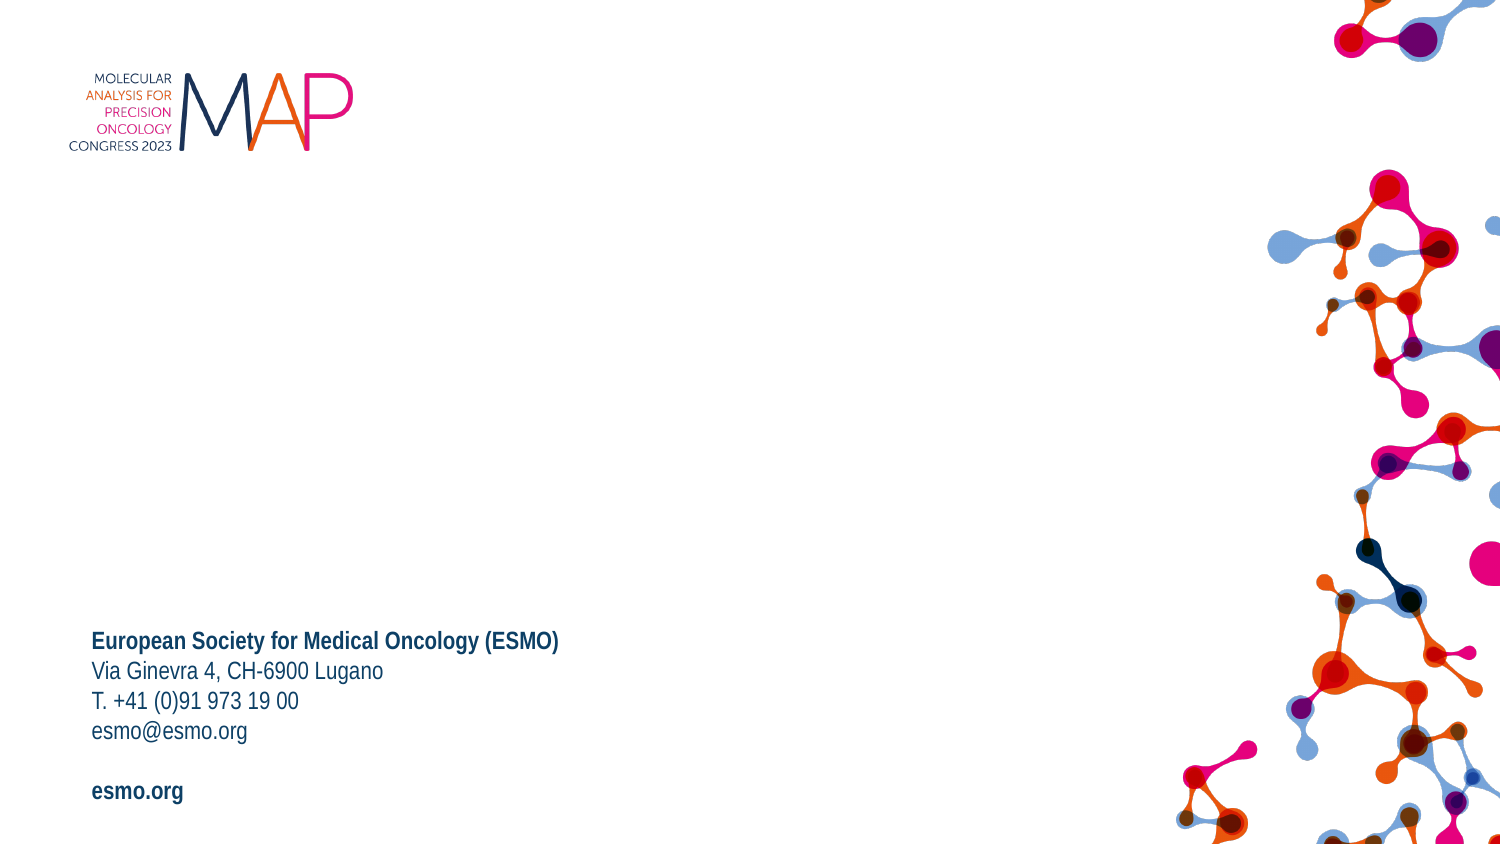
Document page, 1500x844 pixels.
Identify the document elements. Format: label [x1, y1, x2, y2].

picture [69, 73, 353, 151]
picture [1176, 0, 1500, 844]
